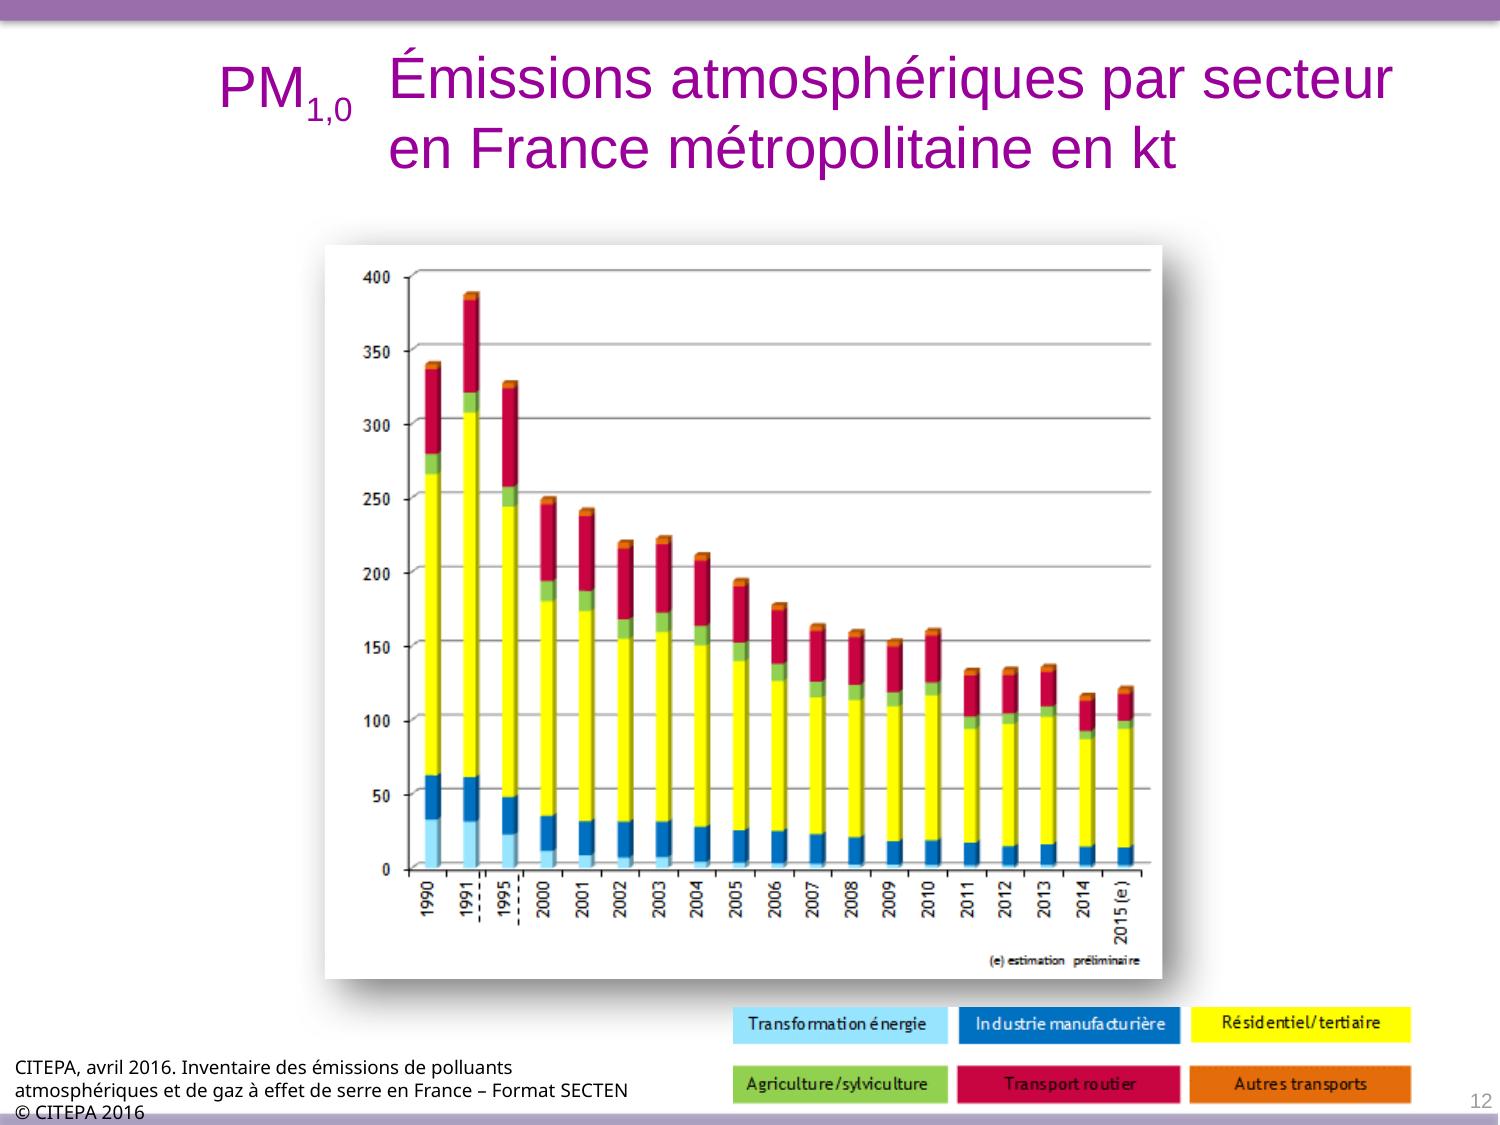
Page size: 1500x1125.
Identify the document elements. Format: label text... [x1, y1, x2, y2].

text_box Émissions atmosphériques par secteur en France métropolitaine en kt [373, 33, 1419, 188]
picture [733, 1007, 1420, 1110]
text_box CITEPA, avril 2016. Inventaire des émissions de polluants atmosphériques et de gaz à effet de serre en France – Format SECTEN © CITEPA 2016 [0, 1048, 650, 1125]
text_box PM1,0 [197, 41, 374, 206]
picture [324, 244, 1163, 980]
